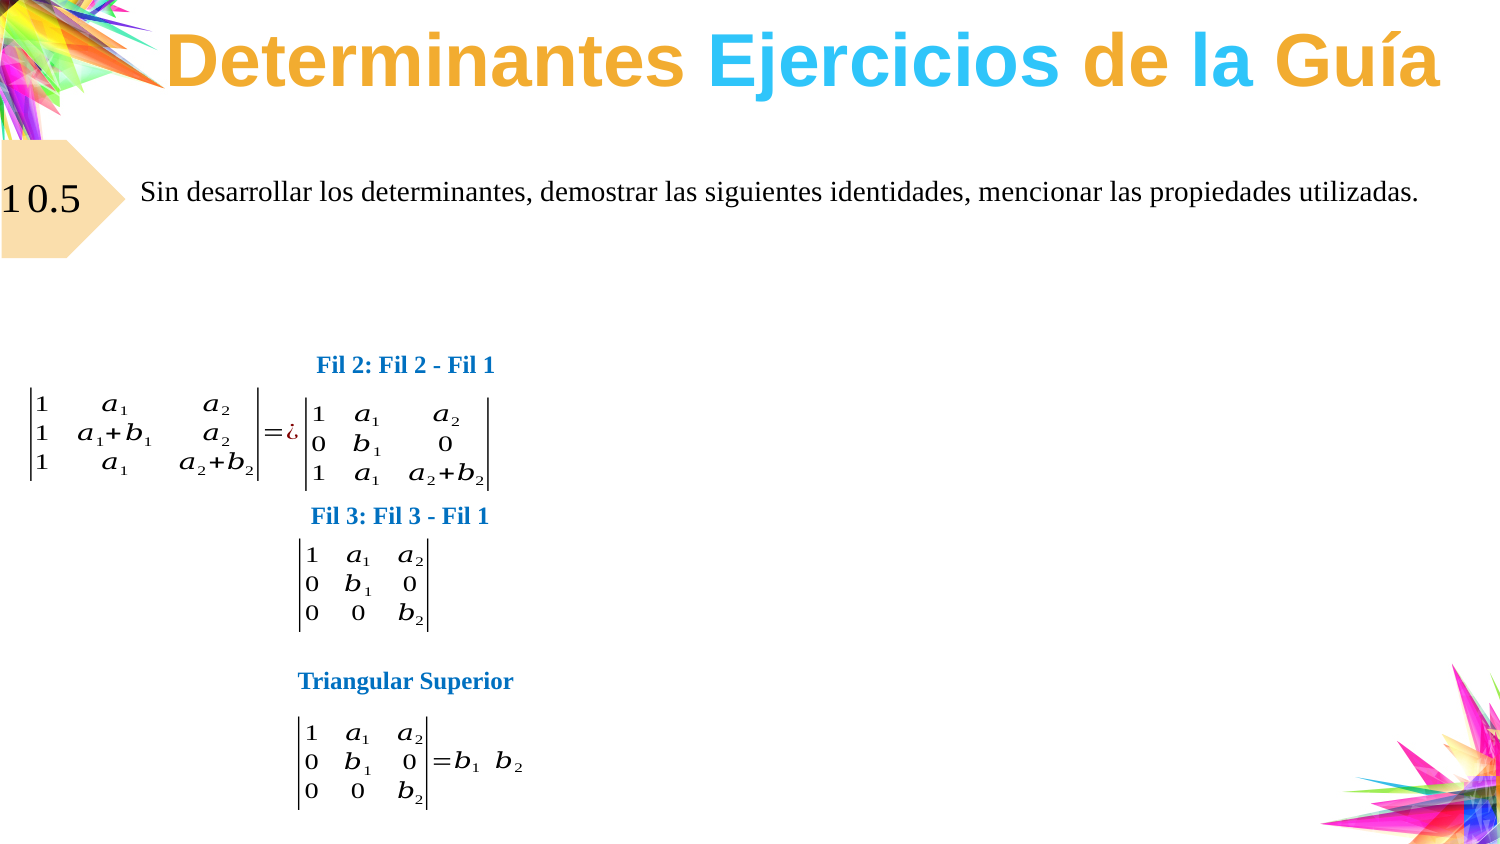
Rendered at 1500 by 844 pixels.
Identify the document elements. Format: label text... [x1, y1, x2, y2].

text_box Triangular Superior [282, 656, 530, 702]
text_box Fil 3: Fil 3 - Fil 1 [296, 492, 505, 538]
text_box Sin desarrollar los determinantes, demostrar las siguientes identidades, mencionar las propiedades utilizadas. [125, 165, 1473, 215]
text_box Fil 2: Fil 2 - Fil 1 [301, 341, 511, 386]
picture [0, 0, 1500, 844]
title Determinantes Ejercicios de la Guía [53, 3, 1500, 110]
text_box [0, 137, 125, 261]
